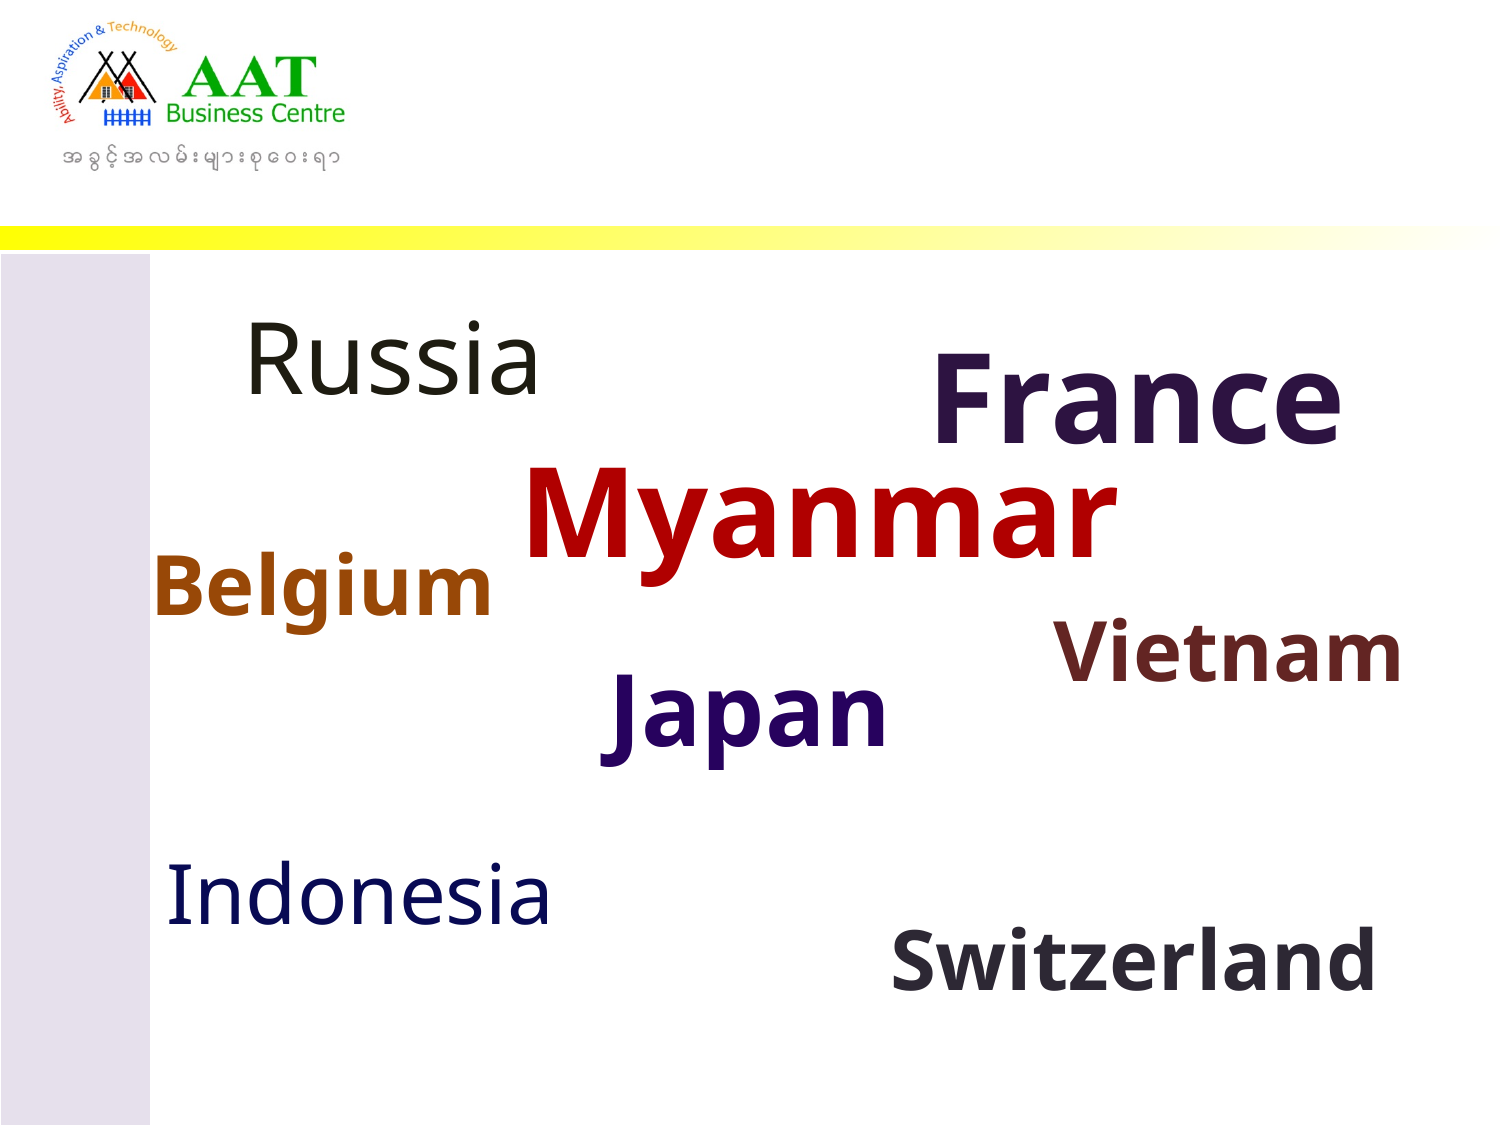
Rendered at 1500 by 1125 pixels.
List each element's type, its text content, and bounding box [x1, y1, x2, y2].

text_box Myanmar [504, 424, 1136, 590]
text_box Japan [593, 638, 907, 774]
text_box [0, 252, 152, 1125]
text_box Russia [227, 287, 559, 423]
picture [0, 0, 385, 179]
text_box Belgium [135, 525, 511, 640]
text_box Vietnam [1039, 590, 1421, 706]
text_box [0, 224, 1500, 252]
text_box Switzerland [875, 900, 1395, 1015]
text_box France [912, 311, 1361, 476]
text_box Indonesia [151, 834, 570, 949]
